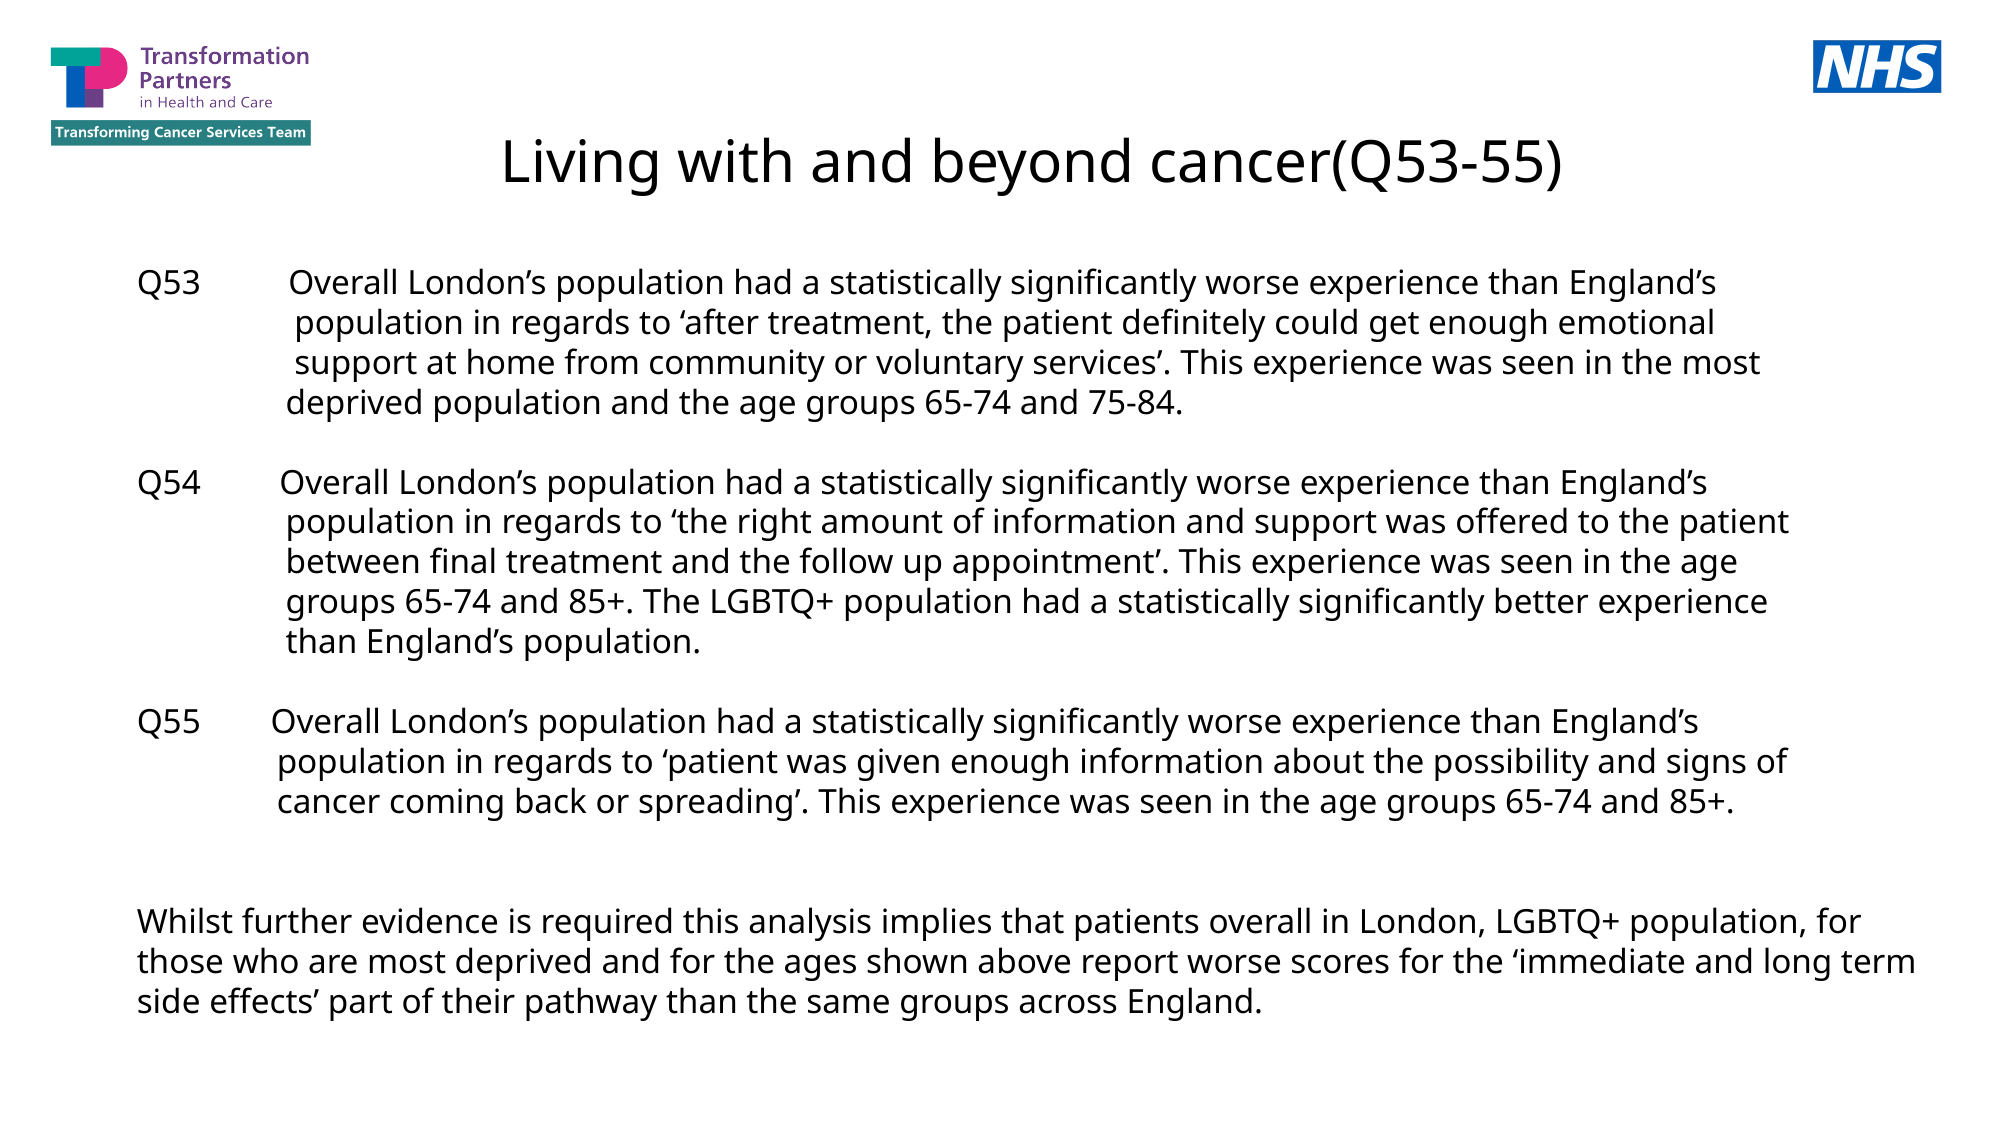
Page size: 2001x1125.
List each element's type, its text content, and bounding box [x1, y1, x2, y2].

picture [1813, 40, 1942, 93]
text_box Living with and beyond cancer(Q53-55) Q53 Overall London’s population had a statistically significantly worse experience than England’s population in regards to ‘after treatment, the patient definitely could get enough emotional support at home from community or voluntary services’. This experience was seen in the most deprived population and the age groups 65-74 and 75-84. Q54 Overall London’s population had a statistically significantly worse experience than England’s population in regards to ‘the right amount of information and support was offered to the patient between final treatment and the follow up appointment’. This experience was seen in the age groups 65-74 and 85+. The LGBTQ+ population had a statistically significantly better experience than England’s population. Q55 Overall London’s population had a statistically significantly worse experience than England’s population in regards to ‘patient was given enough information about the possibility and signs of cancer coming back or spreading’. This experience was seen in the age groups 65-74 and 85+. Whilst further evidence is required this analysis implies that patients overall in London, LGBTQ+ population, for those who are most deprived and for the ages shown above report worse scores for the ‘immediate and long term side effects’ part of their pathway than the same groups across England. [122, 116, 1943, 1122]
picture [0, 0, 361, 198]
